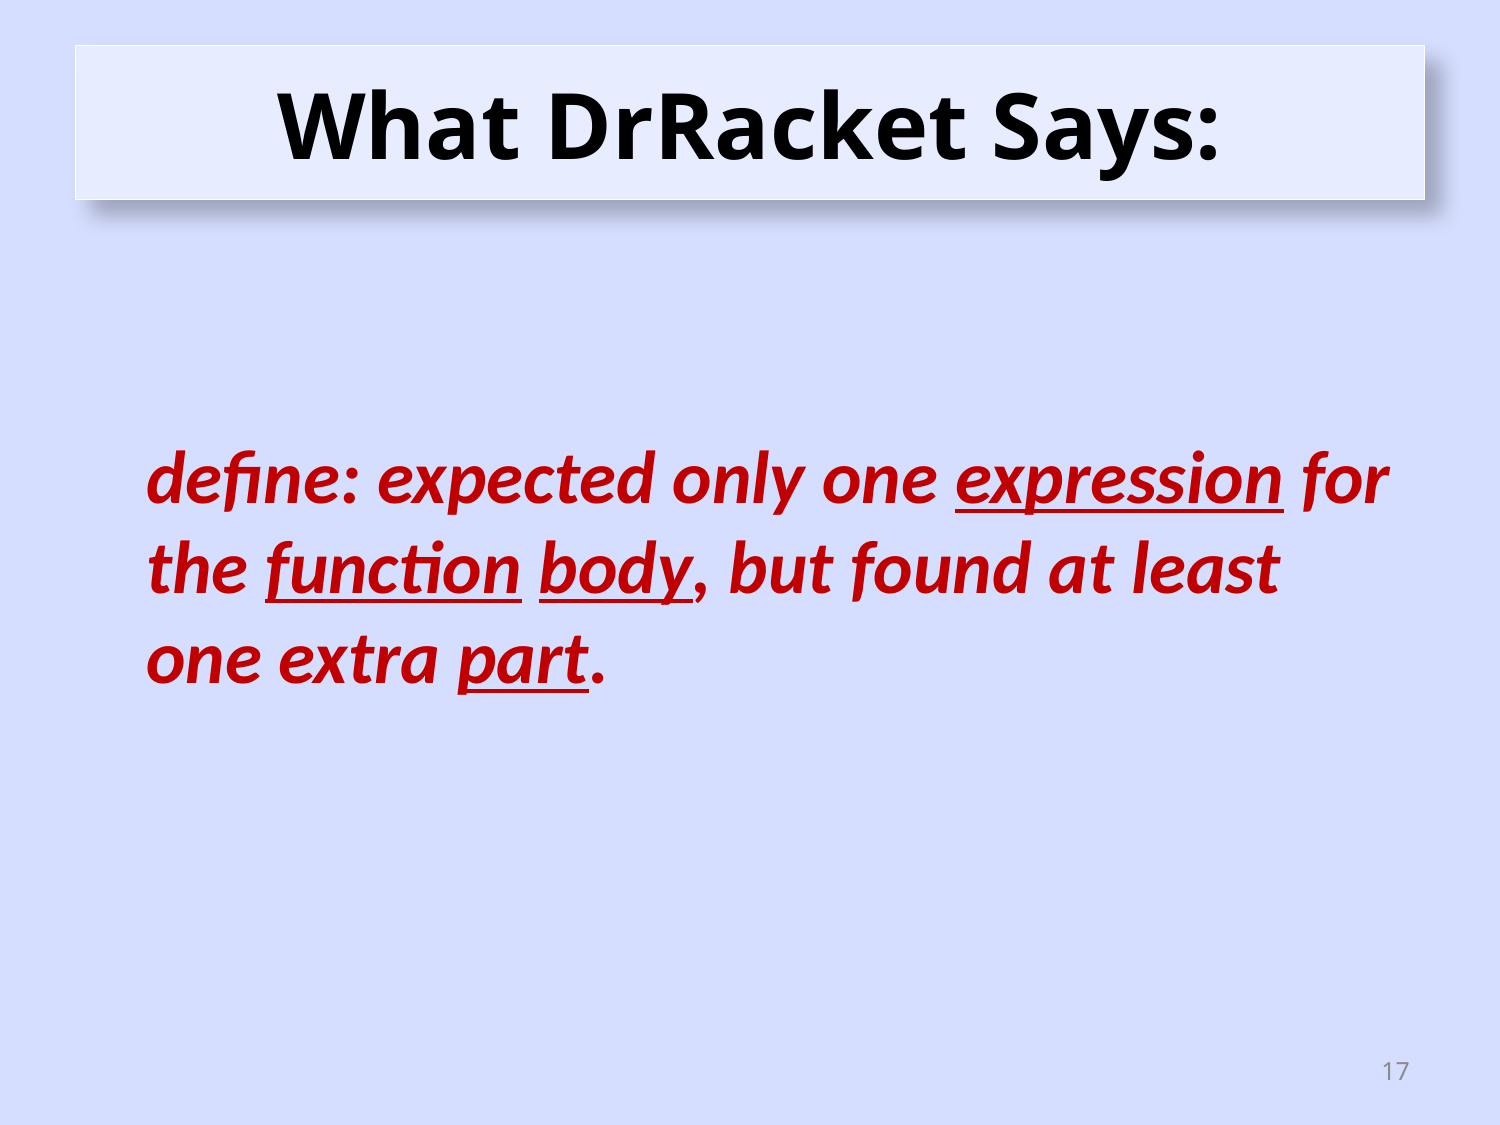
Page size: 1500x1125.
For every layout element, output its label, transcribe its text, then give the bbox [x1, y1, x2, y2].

slide_number 17 [1074, 1042, 1425, 1103]
title What DrRacket Says: [75, 45, 1425, 200]
list define: expected only one expression for the function body, but found at least one extra part. [75, 262, 1425, 1005]
